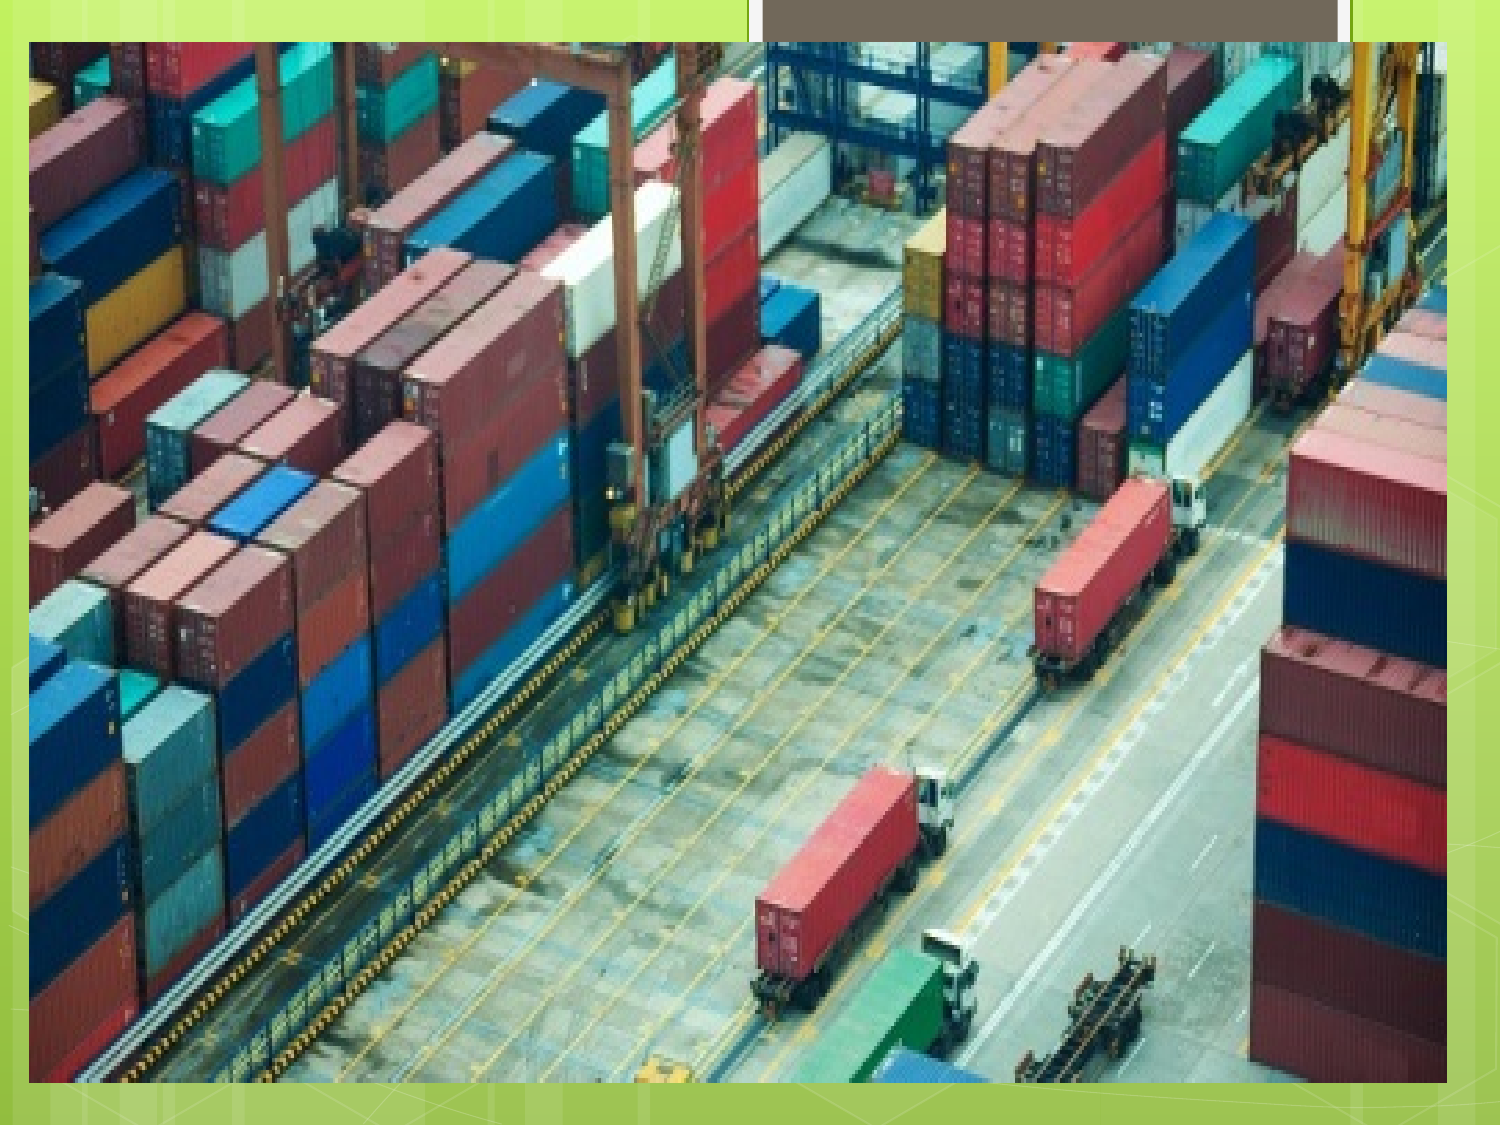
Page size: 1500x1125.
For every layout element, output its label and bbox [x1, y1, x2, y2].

list [29, 42, 1448, 1083]
